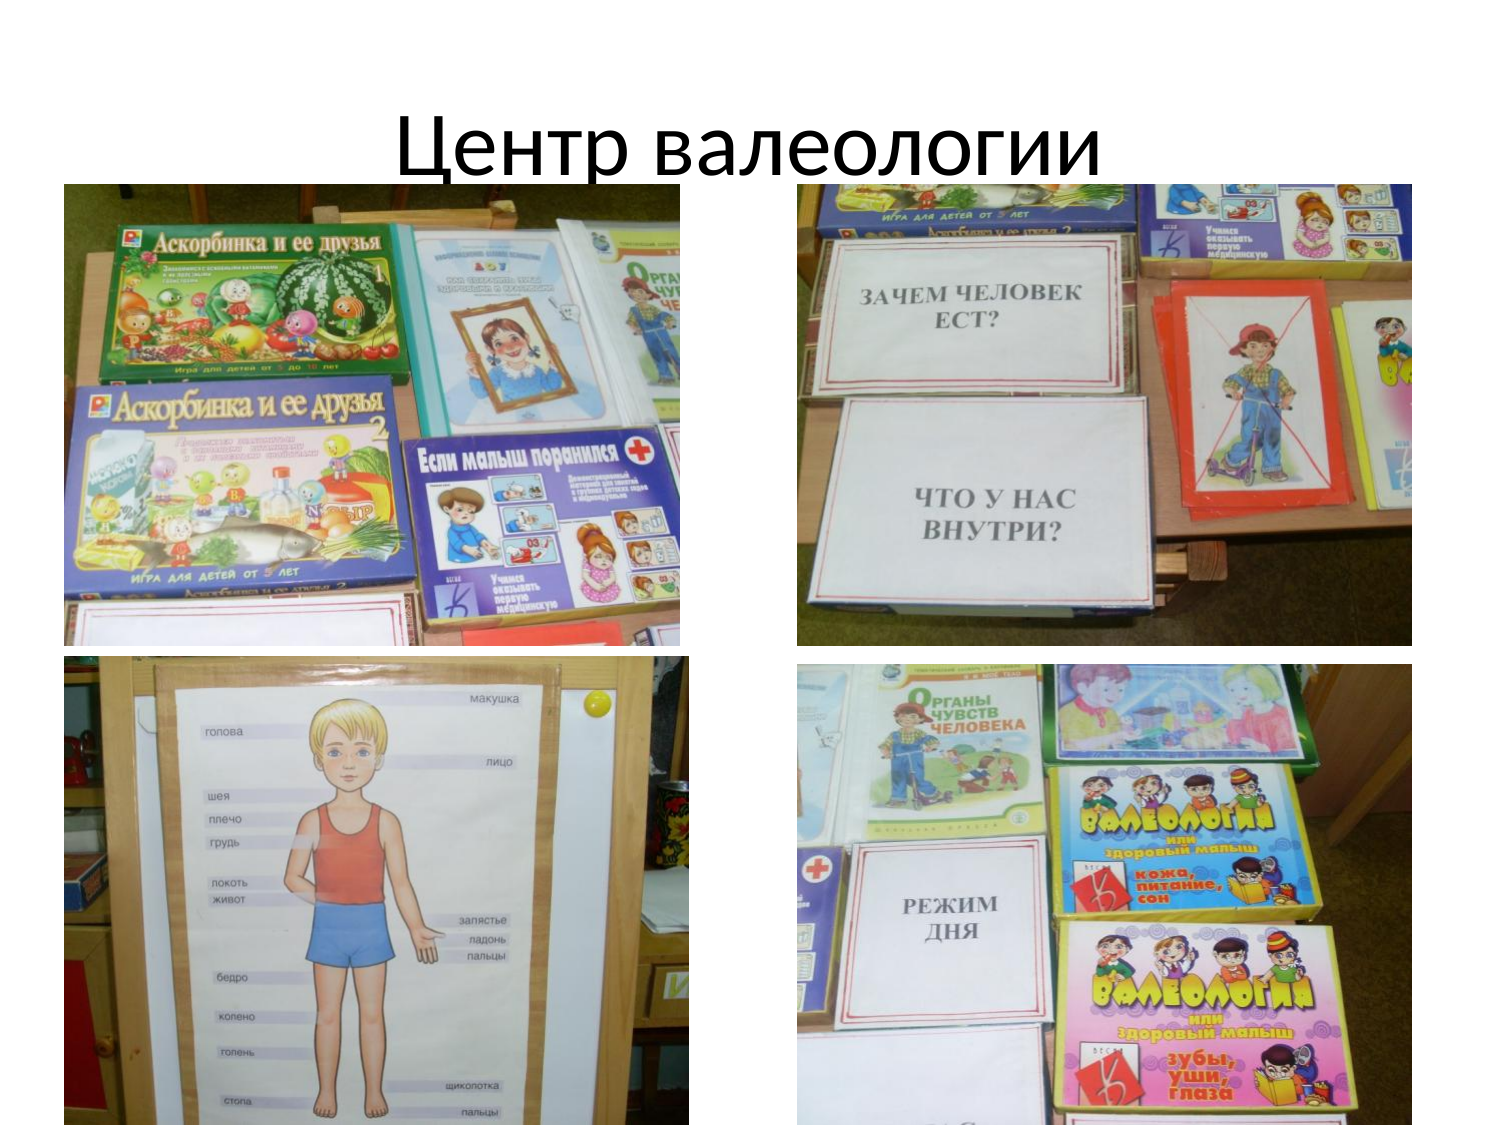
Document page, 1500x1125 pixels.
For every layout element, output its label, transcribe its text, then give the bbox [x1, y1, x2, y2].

picture [64, 656, 690, 1125]
title Центр валеологии [75, 45, 1425, 233]
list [796, 664, 1412, 1125]
picture [796, 184, 1412, 646]
picture [64, 184, 680, 646]
